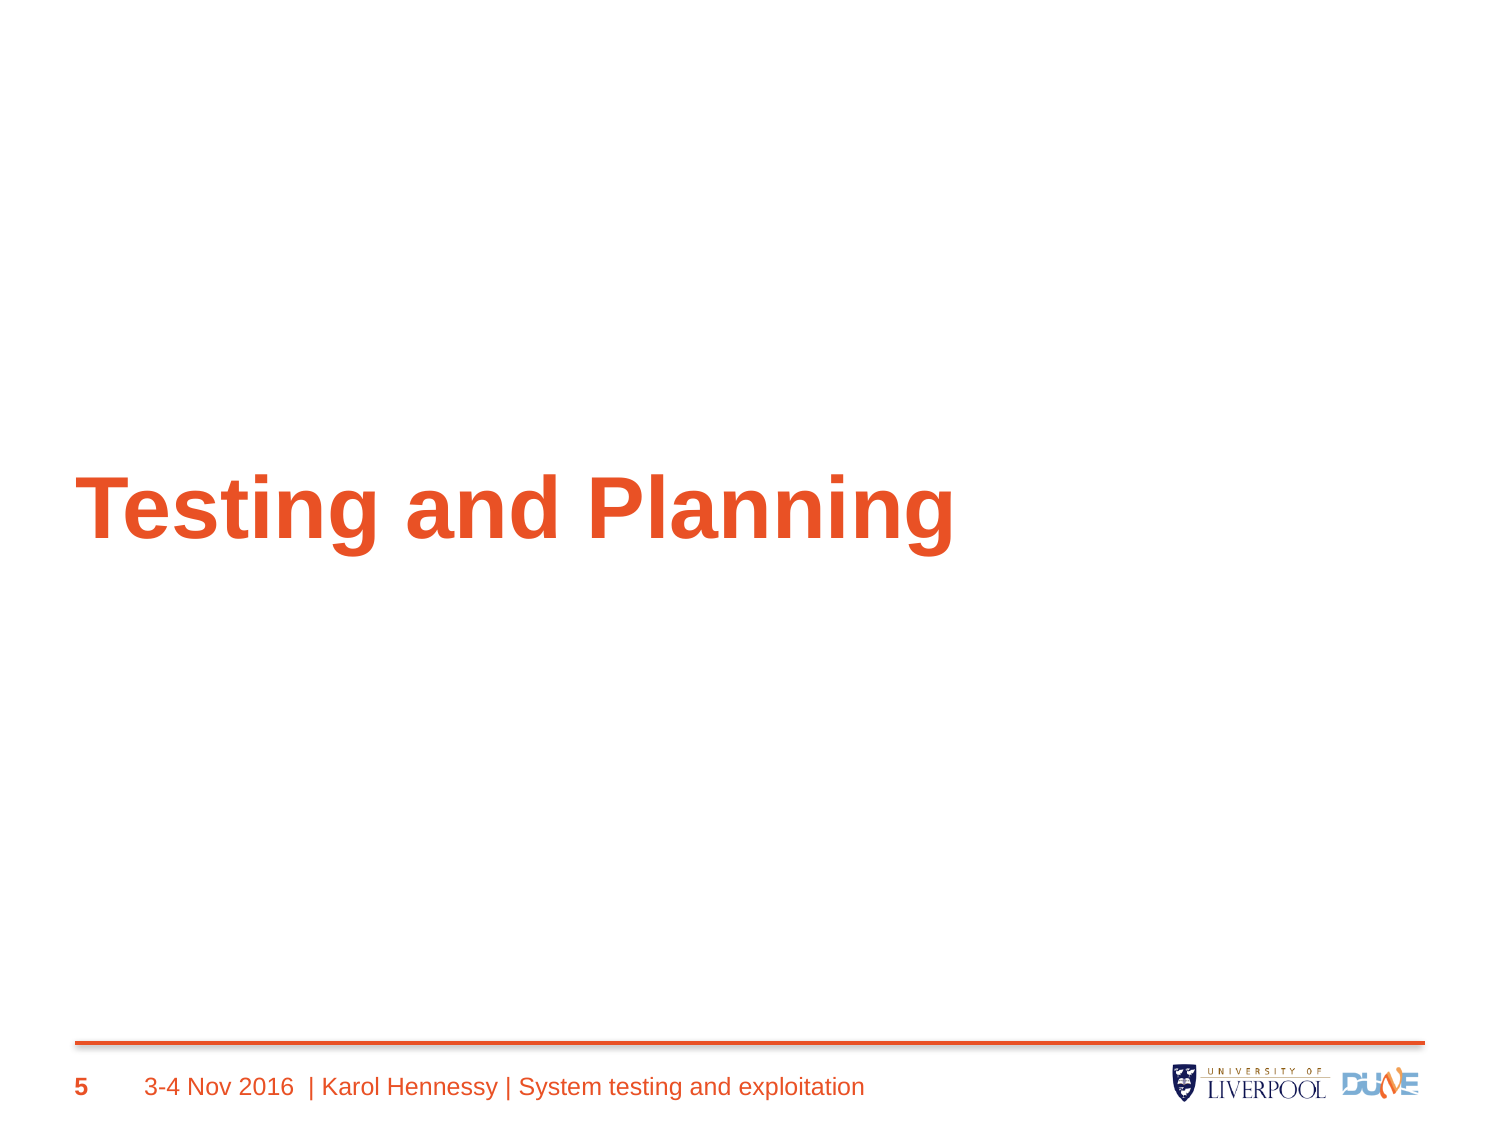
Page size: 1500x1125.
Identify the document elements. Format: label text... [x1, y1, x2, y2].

title Testing and Planning [75, 450, 1426, 558]
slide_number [145, 1074, 308, 1101]
slide_number 5 [74, 1074, 145, 1101]
footer | Karol Hennessy | System testing and exploitation [308, 1074, 1022, 1101]
picture [1171, 1062, 1425, 1103]
